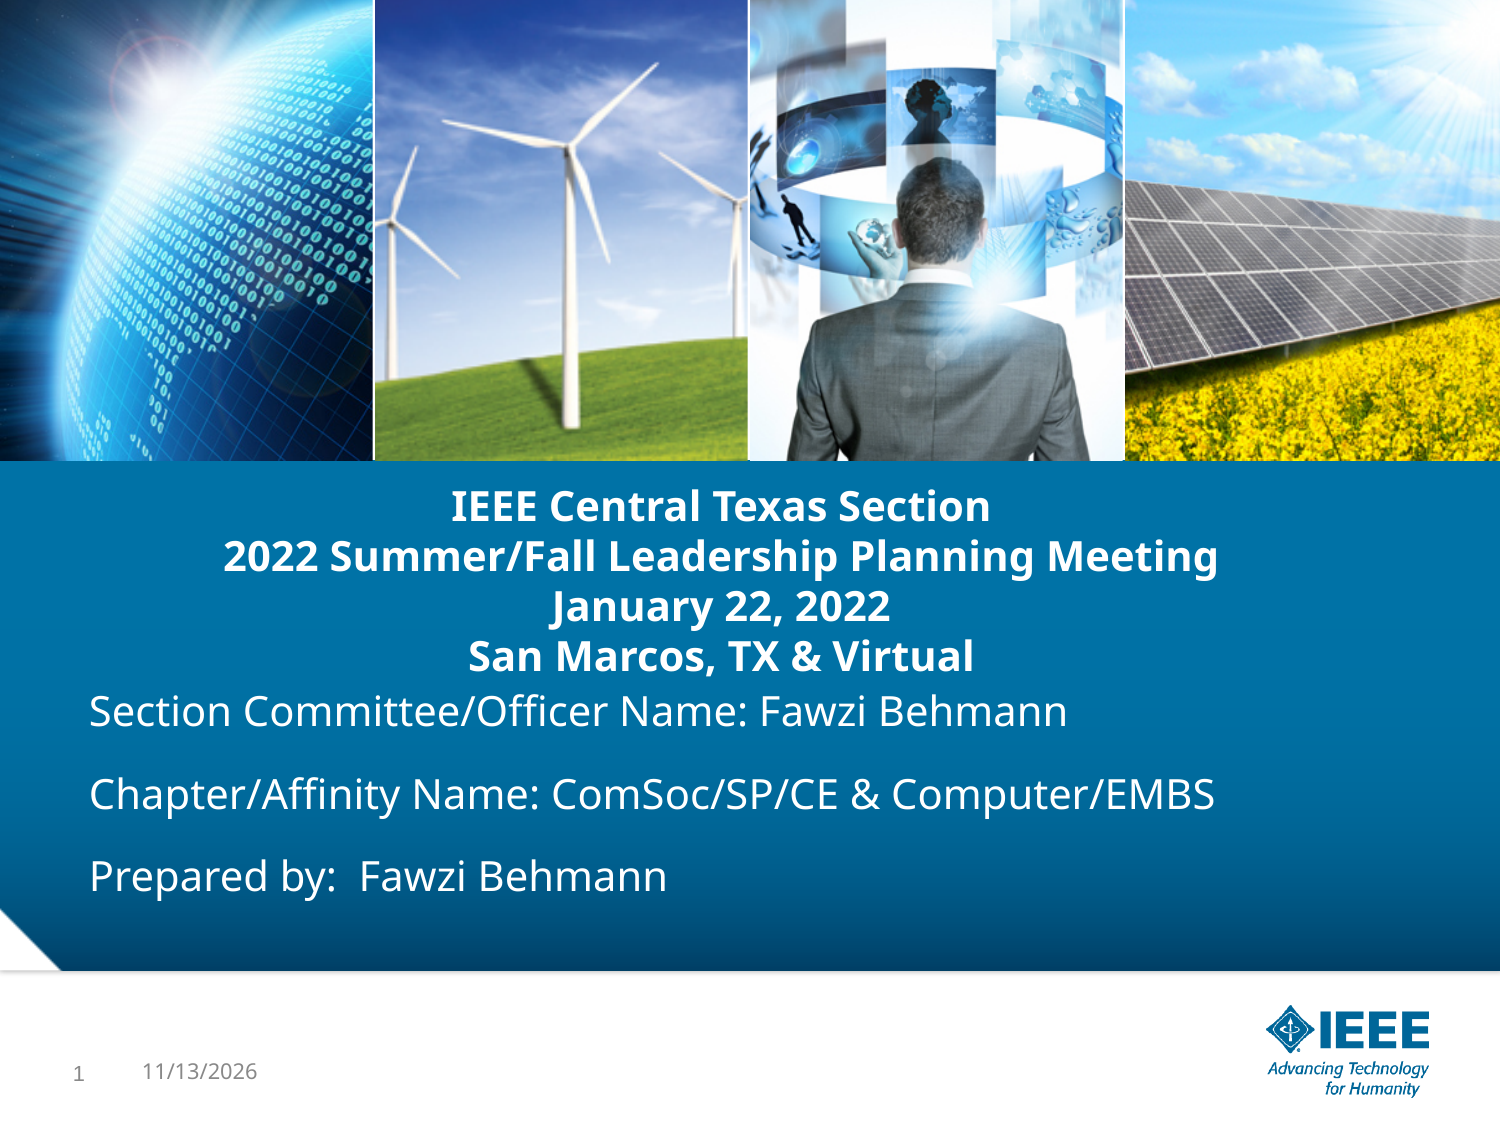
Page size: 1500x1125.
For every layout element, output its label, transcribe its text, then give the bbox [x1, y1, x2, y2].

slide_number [141, 1042, 412, 1103]
slide_number 1 [72, 1042, 132, 1103]
picture [0, 971, 1500, 1125]
title IEEE Central Texas Section 2022 Summer/Fall Leadership Planning Meeting January 22, 2022 San Marcos, TX & Virtual [72, 472, 1371, 956]
picture [375, 0, 748, 460]
picture [750, 0, 1123, 460]
picture [1125, 0, 1500, 460]
picture [0, 0, 373, 460]
subtitle Section Committee/Officer Name: Fawzi Behmann Chapter/Affinity Name: ComSoc/SP/CE & Computer/EMBS Prepared by: Fawzi Behmann [73, 683, 1372, 754]
